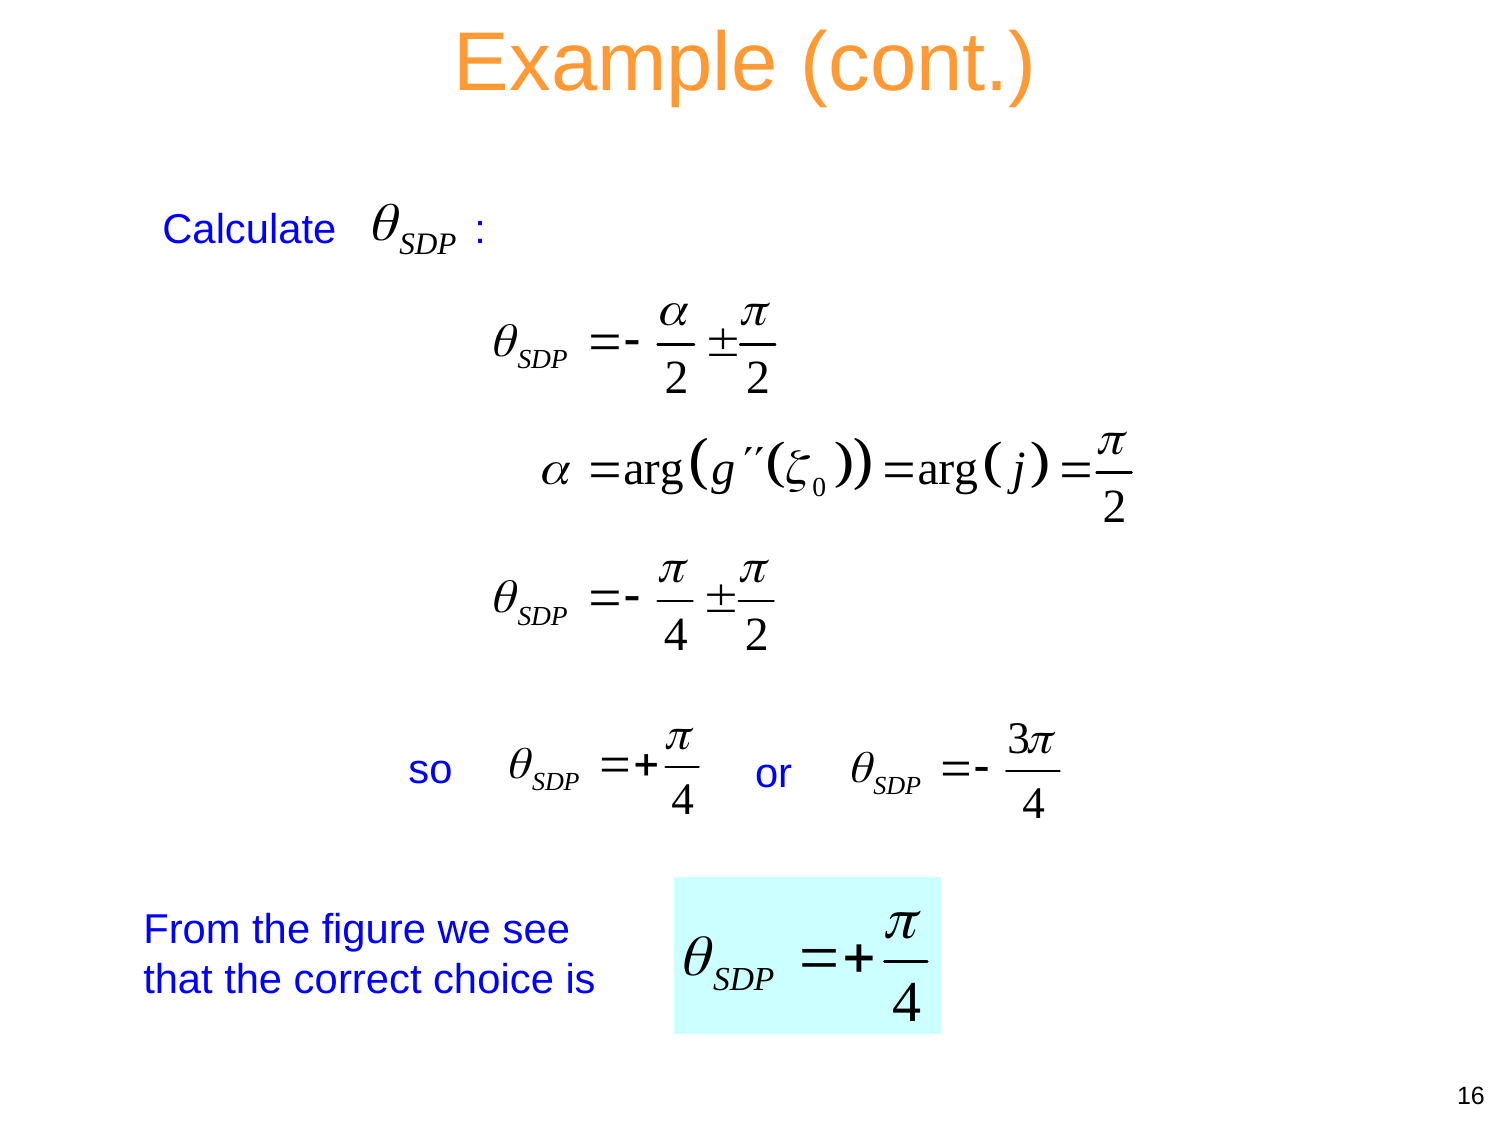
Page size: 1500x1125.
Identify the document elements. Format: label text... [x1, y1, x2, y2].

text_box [485, 279, 1144, 662]
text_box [674, 876, 942, 1034]
text_box or [740, 738, 808, 803]
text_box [842, 705, 1070, 828]
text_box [501, 701, 710, 824]
text_box so [393, 734, 468, 800]
text_box From the figure we see that the correct choice is [128, 894, 646, 1010]
slide_number 16 [1149, 1065, 1500, 1125]
text_box Example (cont.) [105, 0, 1386, 115]
text_box Calculate : [477, 193, 501, 259]
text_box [362, 185, 472, 268]
text_box Calculate : [147, 193, 357, 259]
